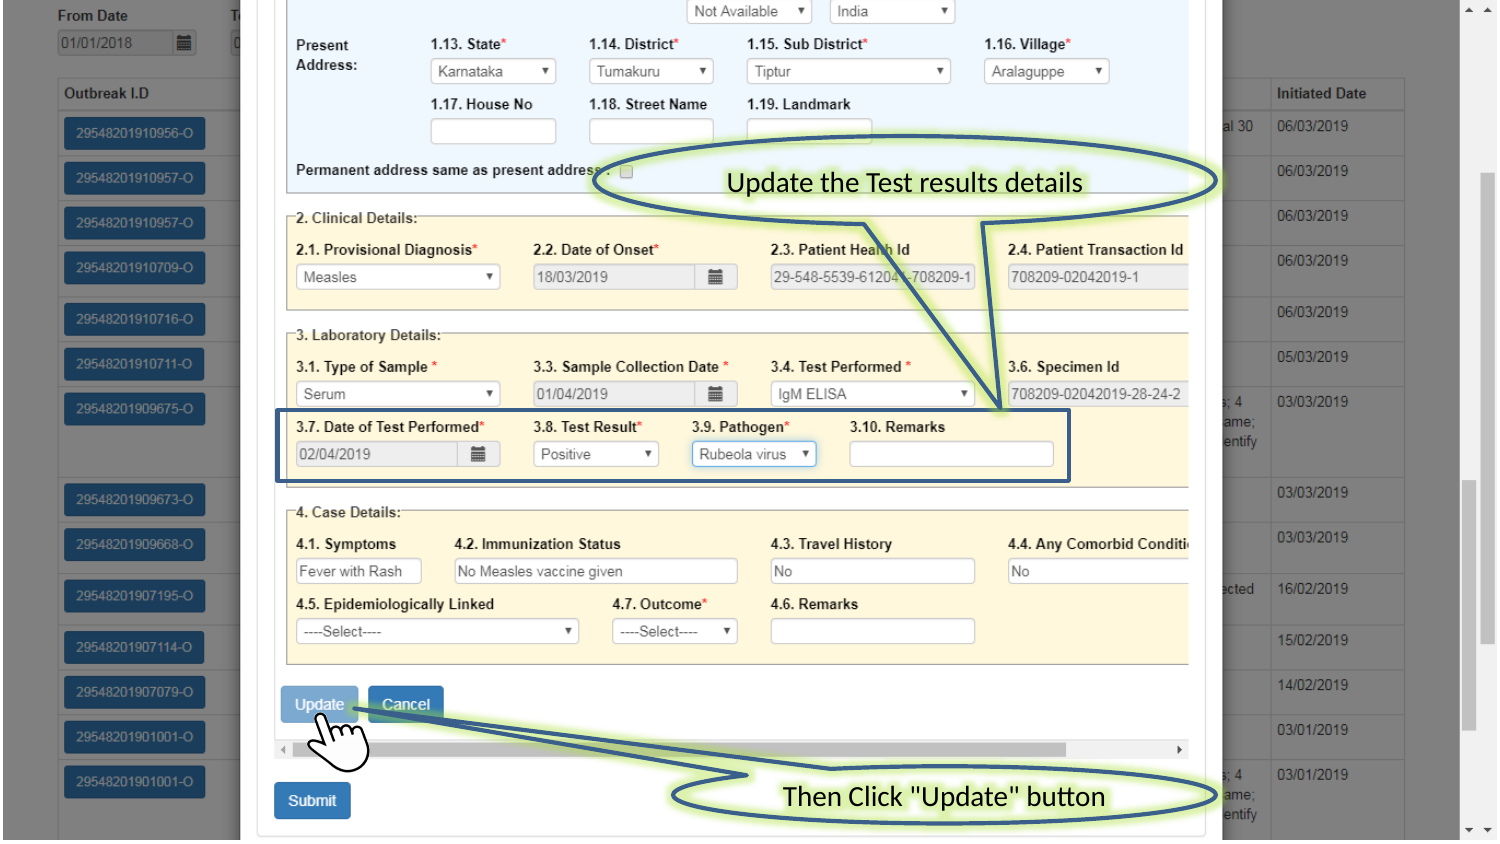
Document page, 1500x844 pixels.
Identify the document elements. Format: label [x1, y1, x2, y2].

list [2, 0, 1498, 841]
picture [296, 697, 375, 776]
